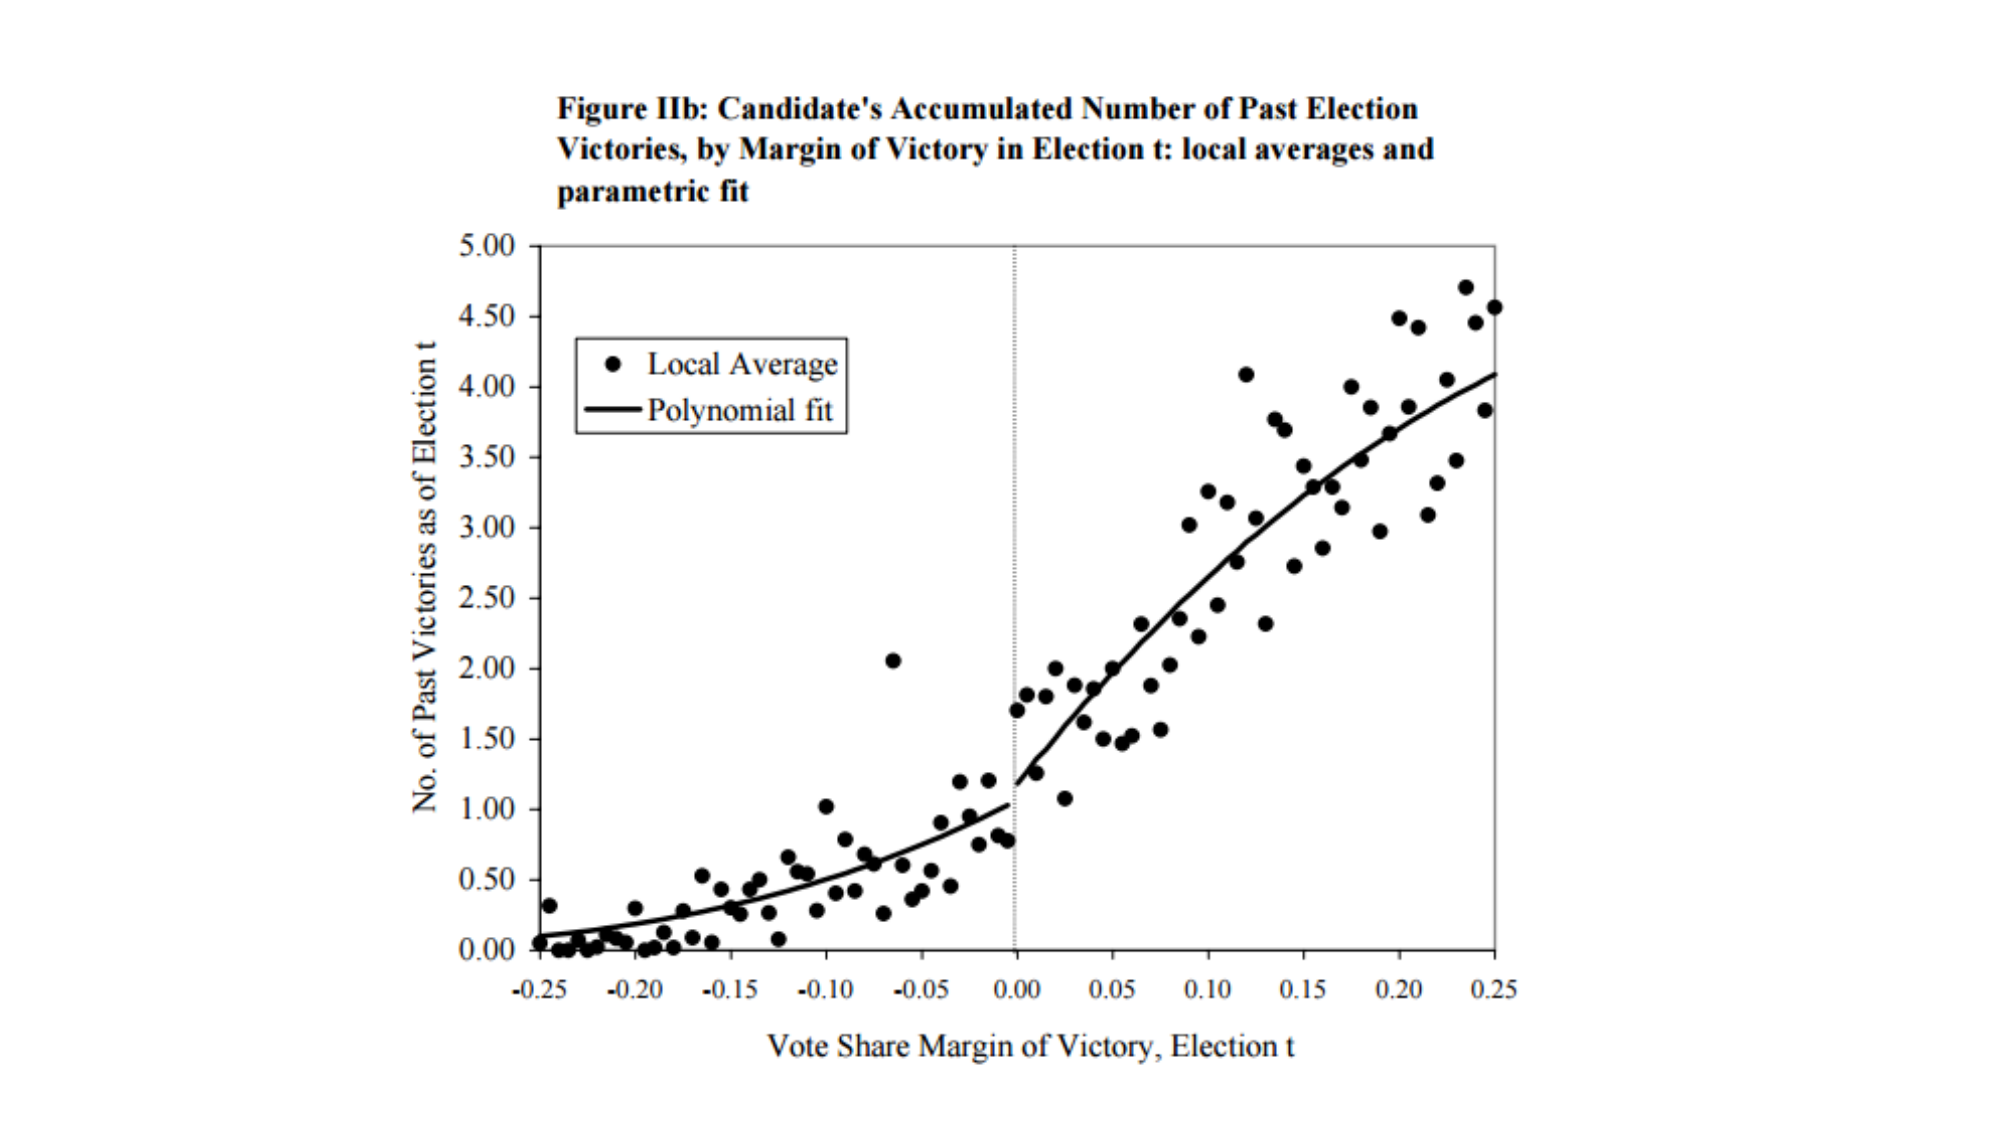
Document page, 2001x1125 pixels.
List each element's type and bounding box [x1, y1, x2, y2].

picture [395, 75, 1585, 1091]
